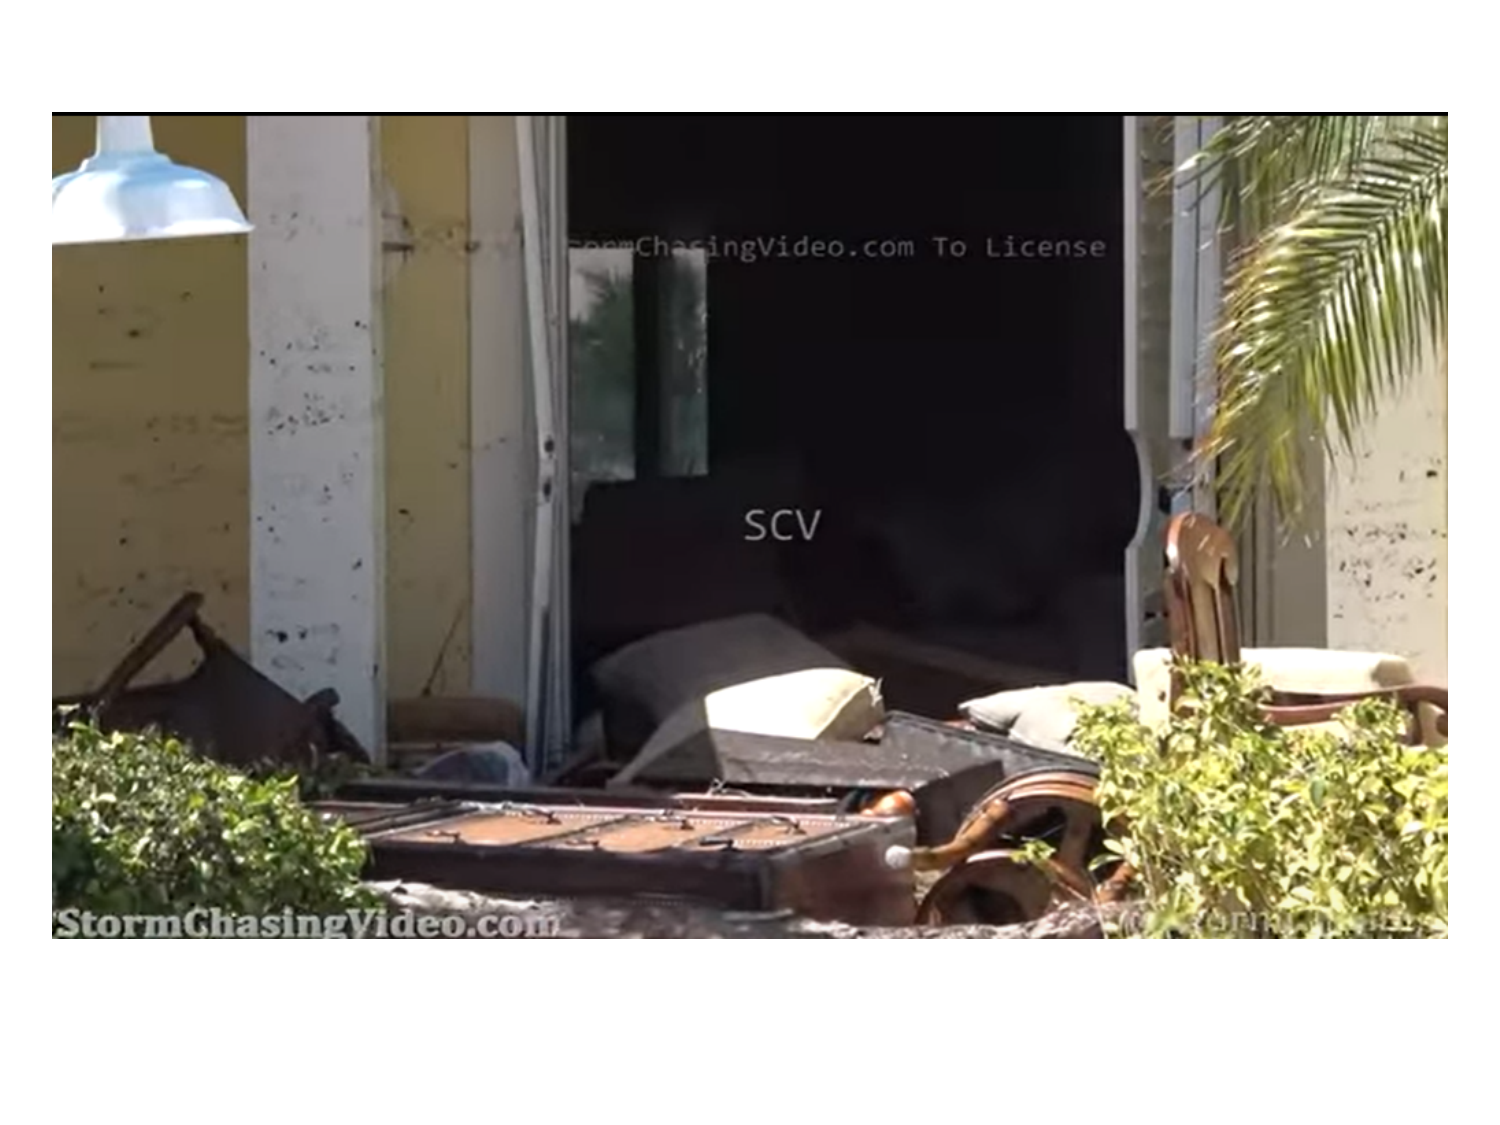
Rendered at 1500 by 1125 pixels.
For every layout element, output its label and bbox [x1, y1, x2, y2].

list [52, 112, 1448, 939]
